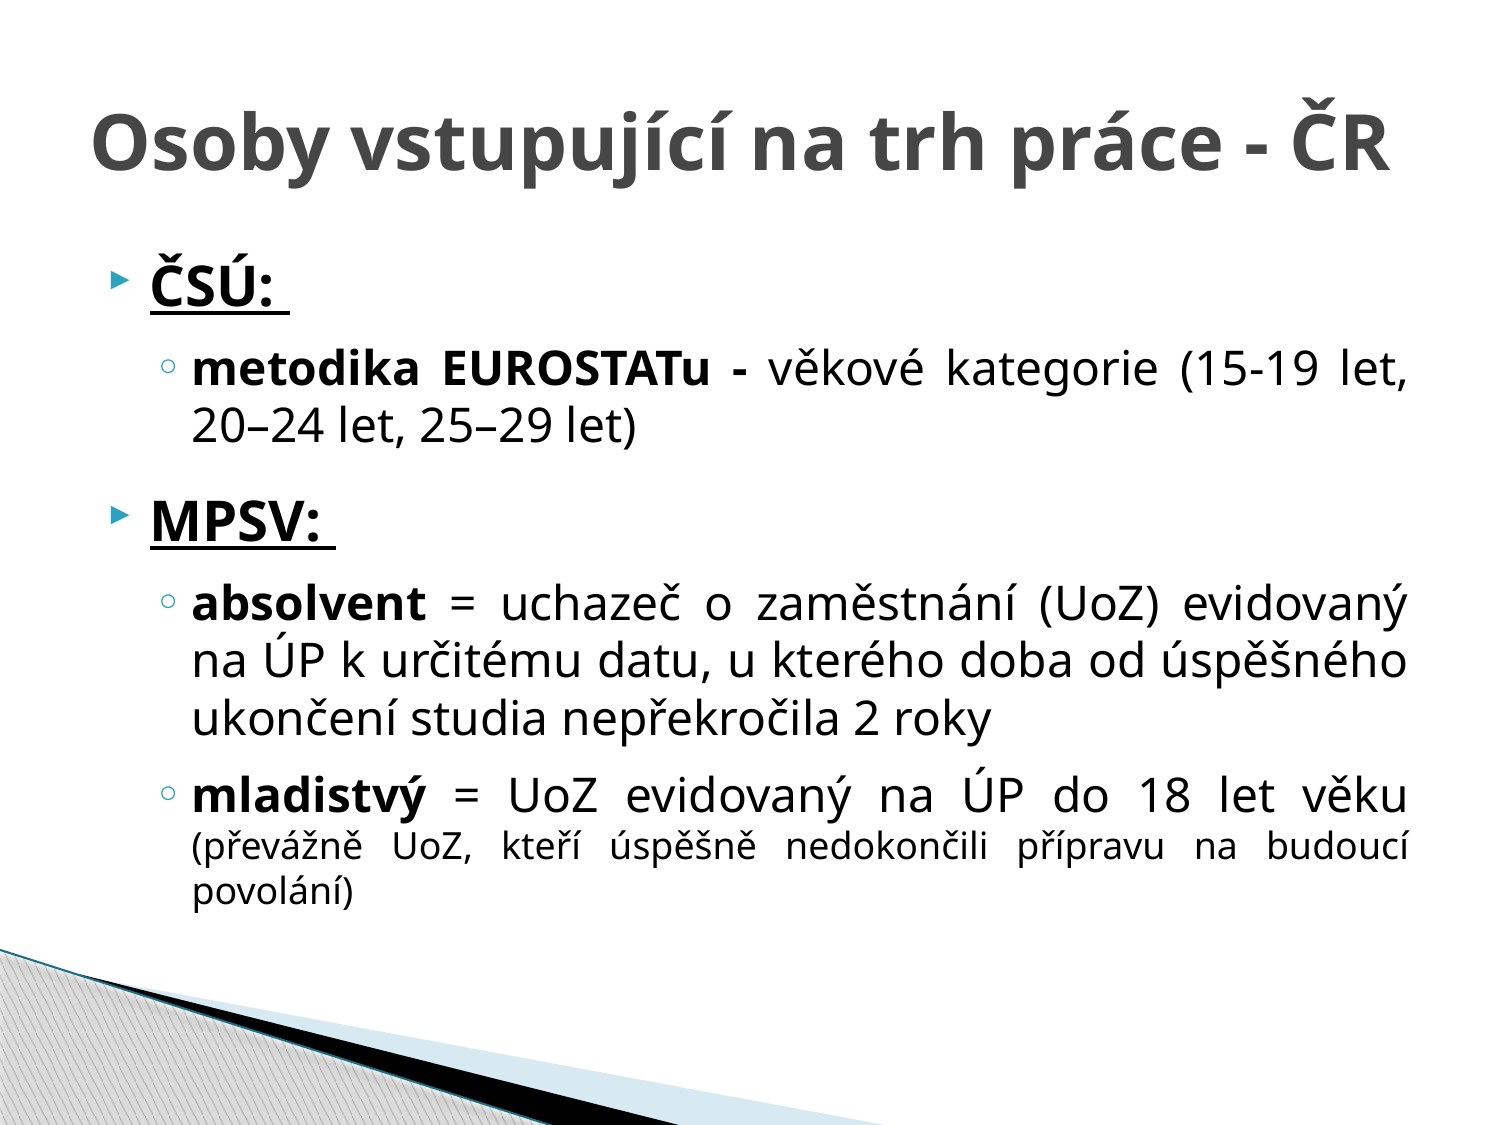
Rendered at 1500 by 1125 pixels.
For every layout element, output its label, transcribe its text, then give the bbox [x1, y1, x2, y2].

list ČSÚ: metodika EUROSTATu - věkové kategorie (15-19 let, 20–24 let, 25–29 let) MPSV: absolvent = uchazeč o zaměstnání (UoZ) evidovaný na ÚP k určitému datu, u kterého doba od úspěšného ukončení studia nepřekročila 2 roky mladistvý = UoZ evidovaný na ÚP do 18 let věku (převážně UoZ, kteří úspěšně nedokončili přípravu na budoucí povolání) [75, 243, 1425, 986]
title Osoby vstupující na trh práce - ČR [75, 45, 1425, 233]
